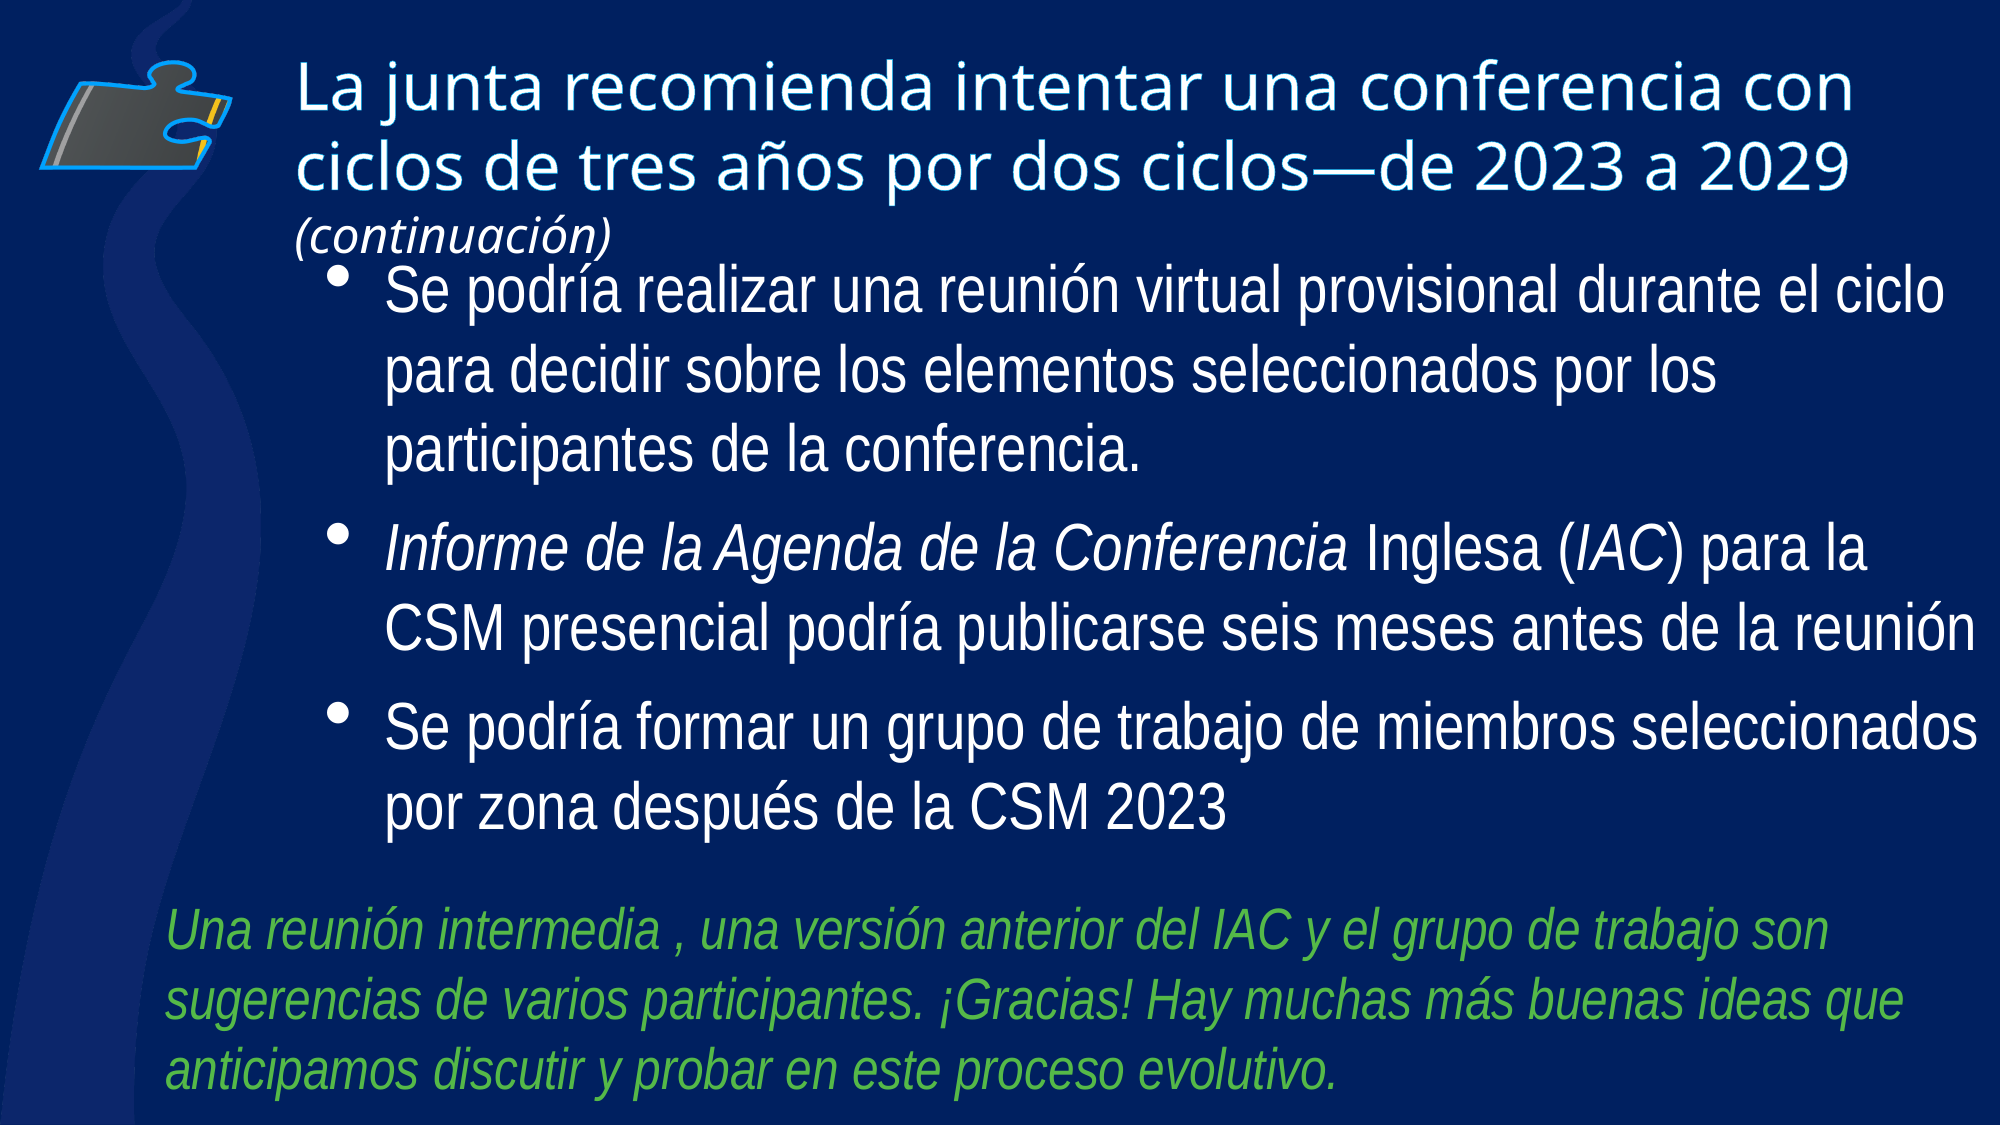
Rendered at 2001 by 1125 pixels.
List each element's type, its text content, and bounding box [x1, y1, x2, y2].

text_box Una reunión intermedia , una versión anterior del IAC y el grupo de trabajo son sugerencias de varios participantes. ¡Gracias! Hay muchas más buenas ideas que anticipamos discutir y probar en este proceso evolutivo. [157, 882, 1978, 1110]
picture [38, 60, 233, 170]
text_box Se podría realizar una reunión virtual provisional durante el ciclo para decidir sobre los elementos seleccionados por los participantes de la conferencia. Informe de la Agenda de la Conferencia Inglesa (IAC) para la CSM presencial podría publicarse seis meses antes de la reunión Se podría formar un grupo de trabajo de miembros seleccionados por zona después de la CSM 2023 [286, 237, 2000, 850]
text_box La junta recomienda intentar una conferencia con ciclos de tres años por dos ciclos—de 2023 a 2029 (continuación) [286, 35, 1891, 237]
